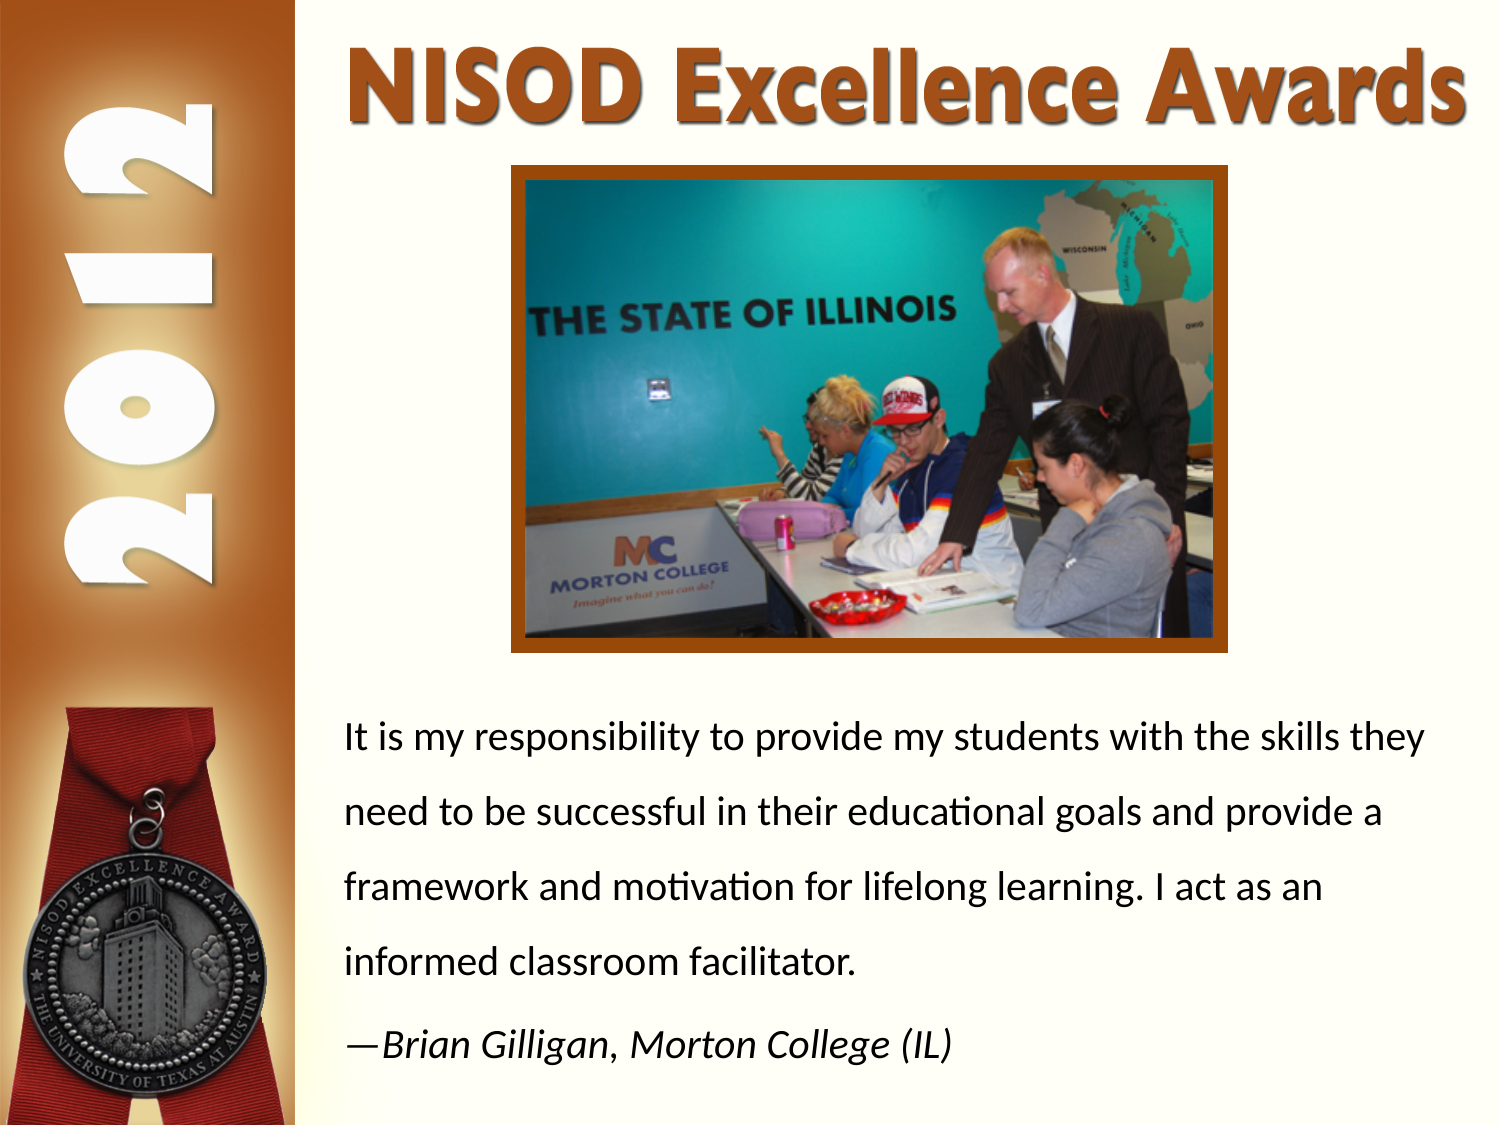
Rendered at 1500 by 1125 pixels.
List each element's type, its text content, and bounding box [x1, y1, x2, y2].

picture [0, 0, 1500, 1125]
list It is my responsibility to provide my students with the skills they need to be successful in their educational goals and provide a framework and motivation for lifelong learning. I act as an informed classroom facilitator. —Brian Gilligan, Morton College (IL) [329, 675, 1478, 1085]
